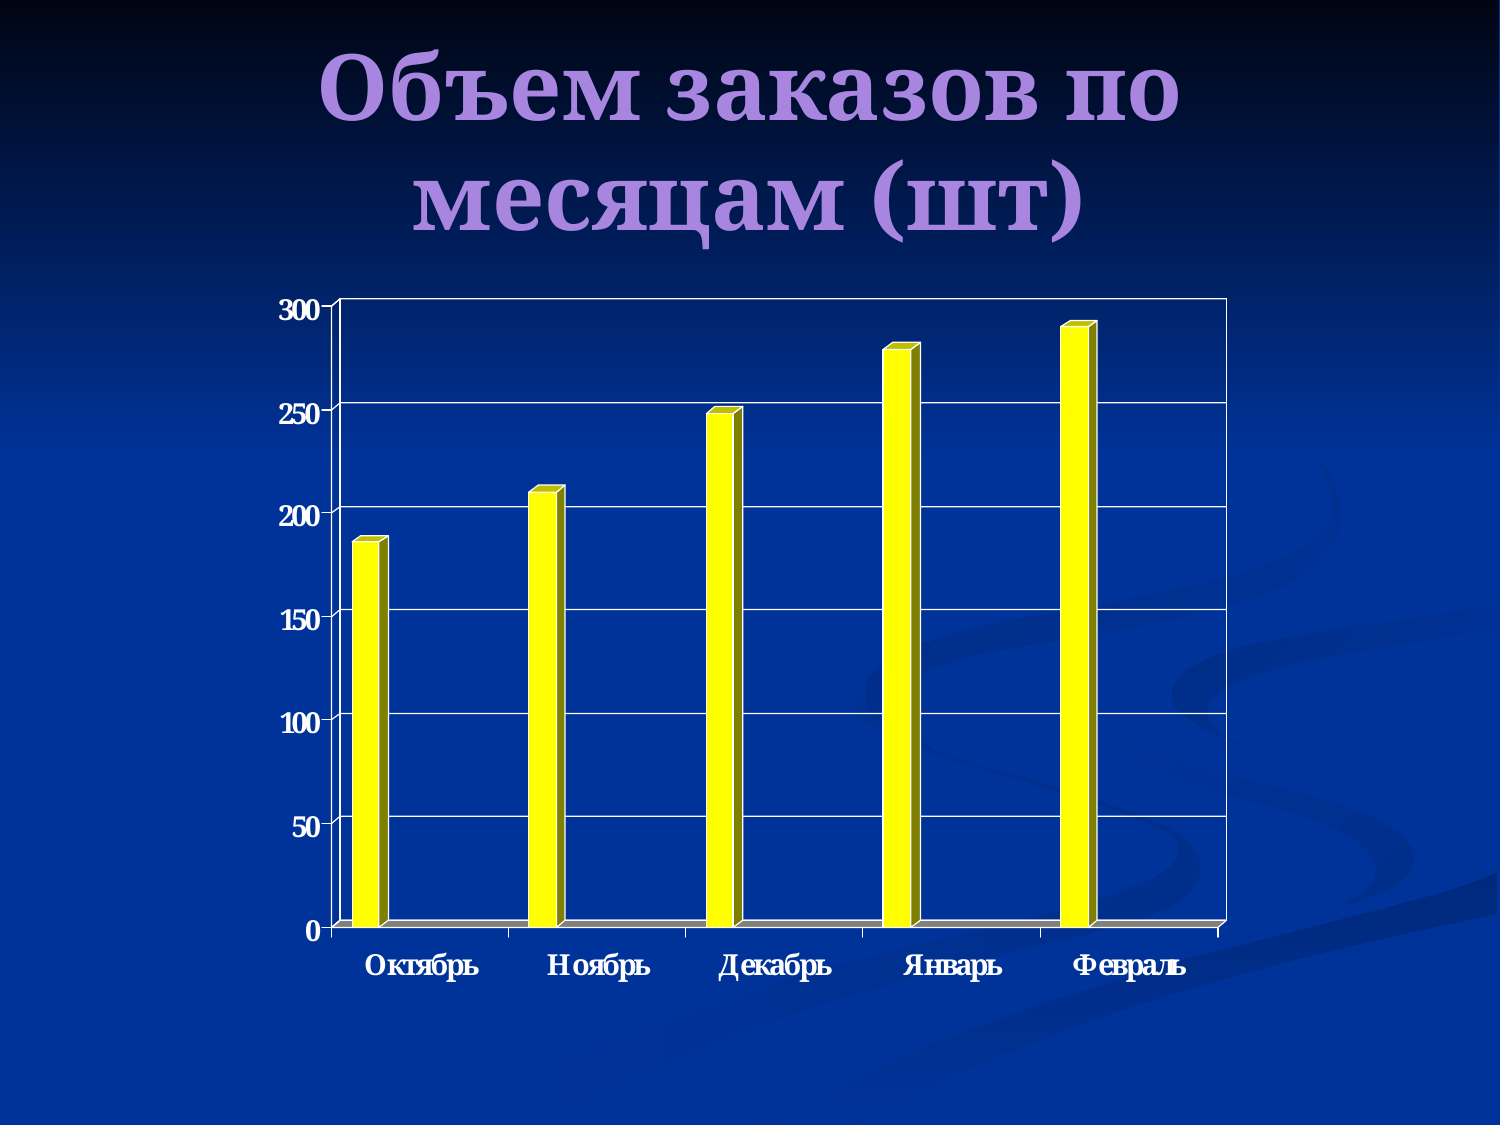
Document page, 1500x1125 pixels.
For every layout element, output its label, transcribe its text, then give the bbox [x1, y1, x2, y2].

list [227, 262, 1273, 1006]
title Объем заказов по месяцам (шт) [74, 44, 1426, 233]
